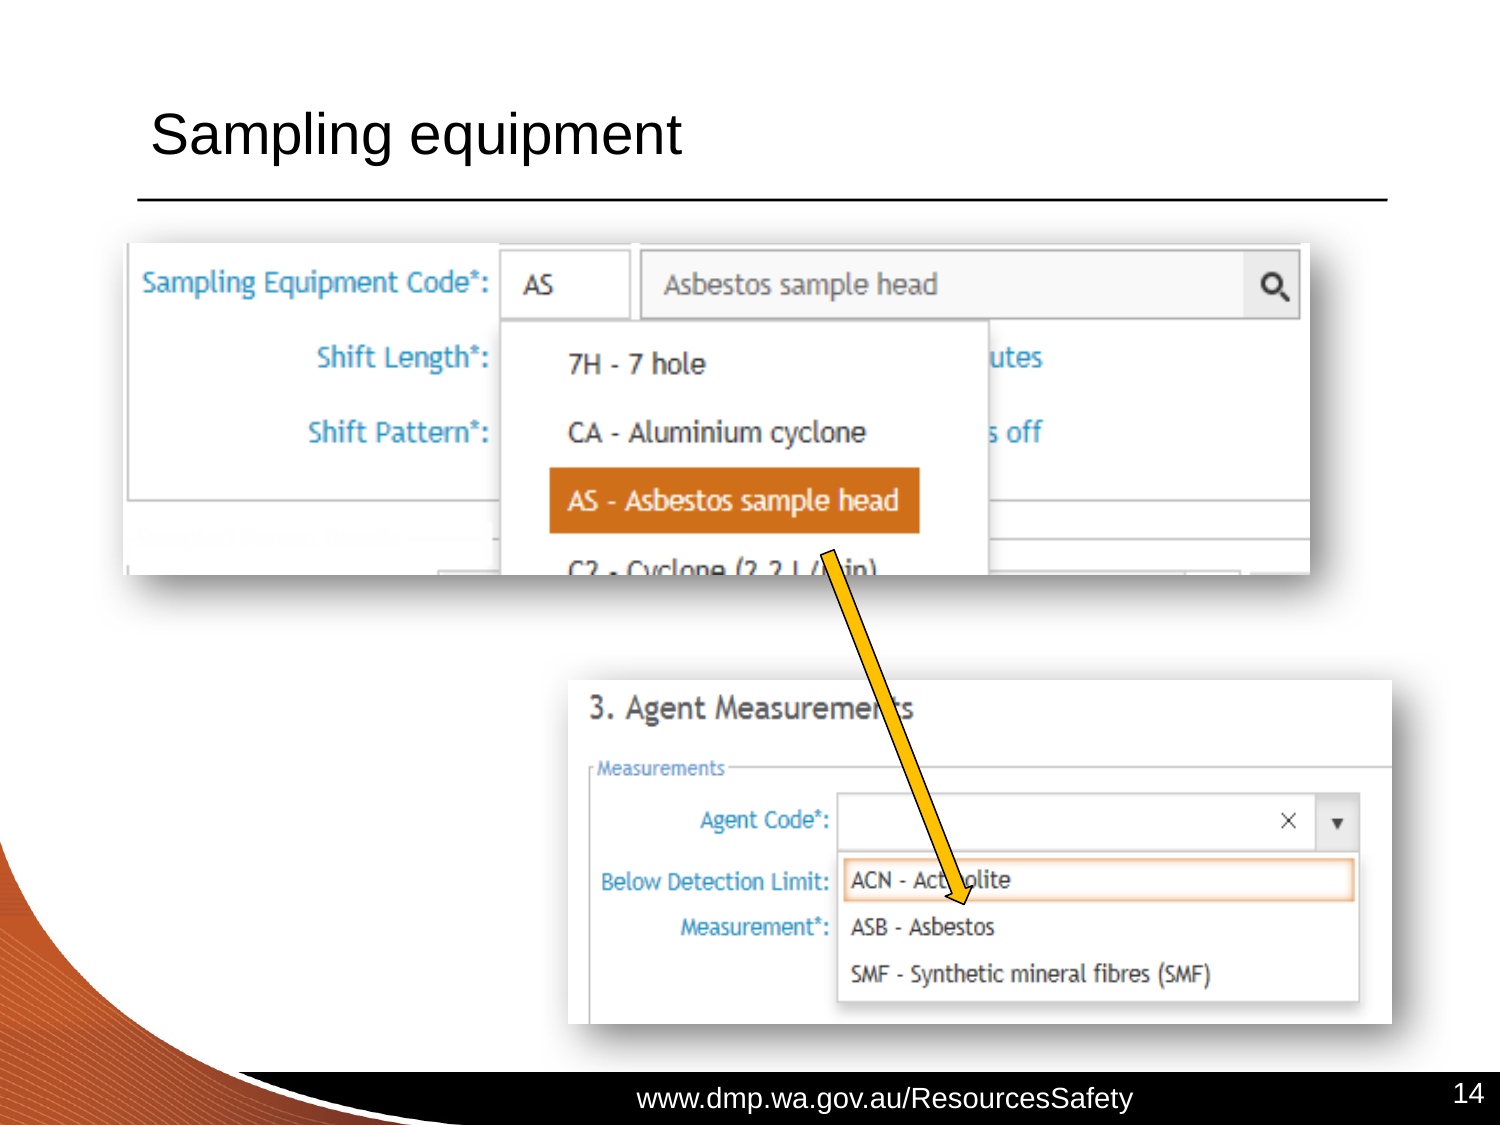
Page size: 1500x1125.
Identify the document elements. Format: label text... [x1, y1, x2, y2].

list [123, 243, 1310, 575]
text_box [831, 583, 885, 679]
title Sampling equipment [135, 37, 1388, 225]
slide_number 14 [1187, 1066, 1500, 1125]
picture [0, 680, 1500, 1125]
